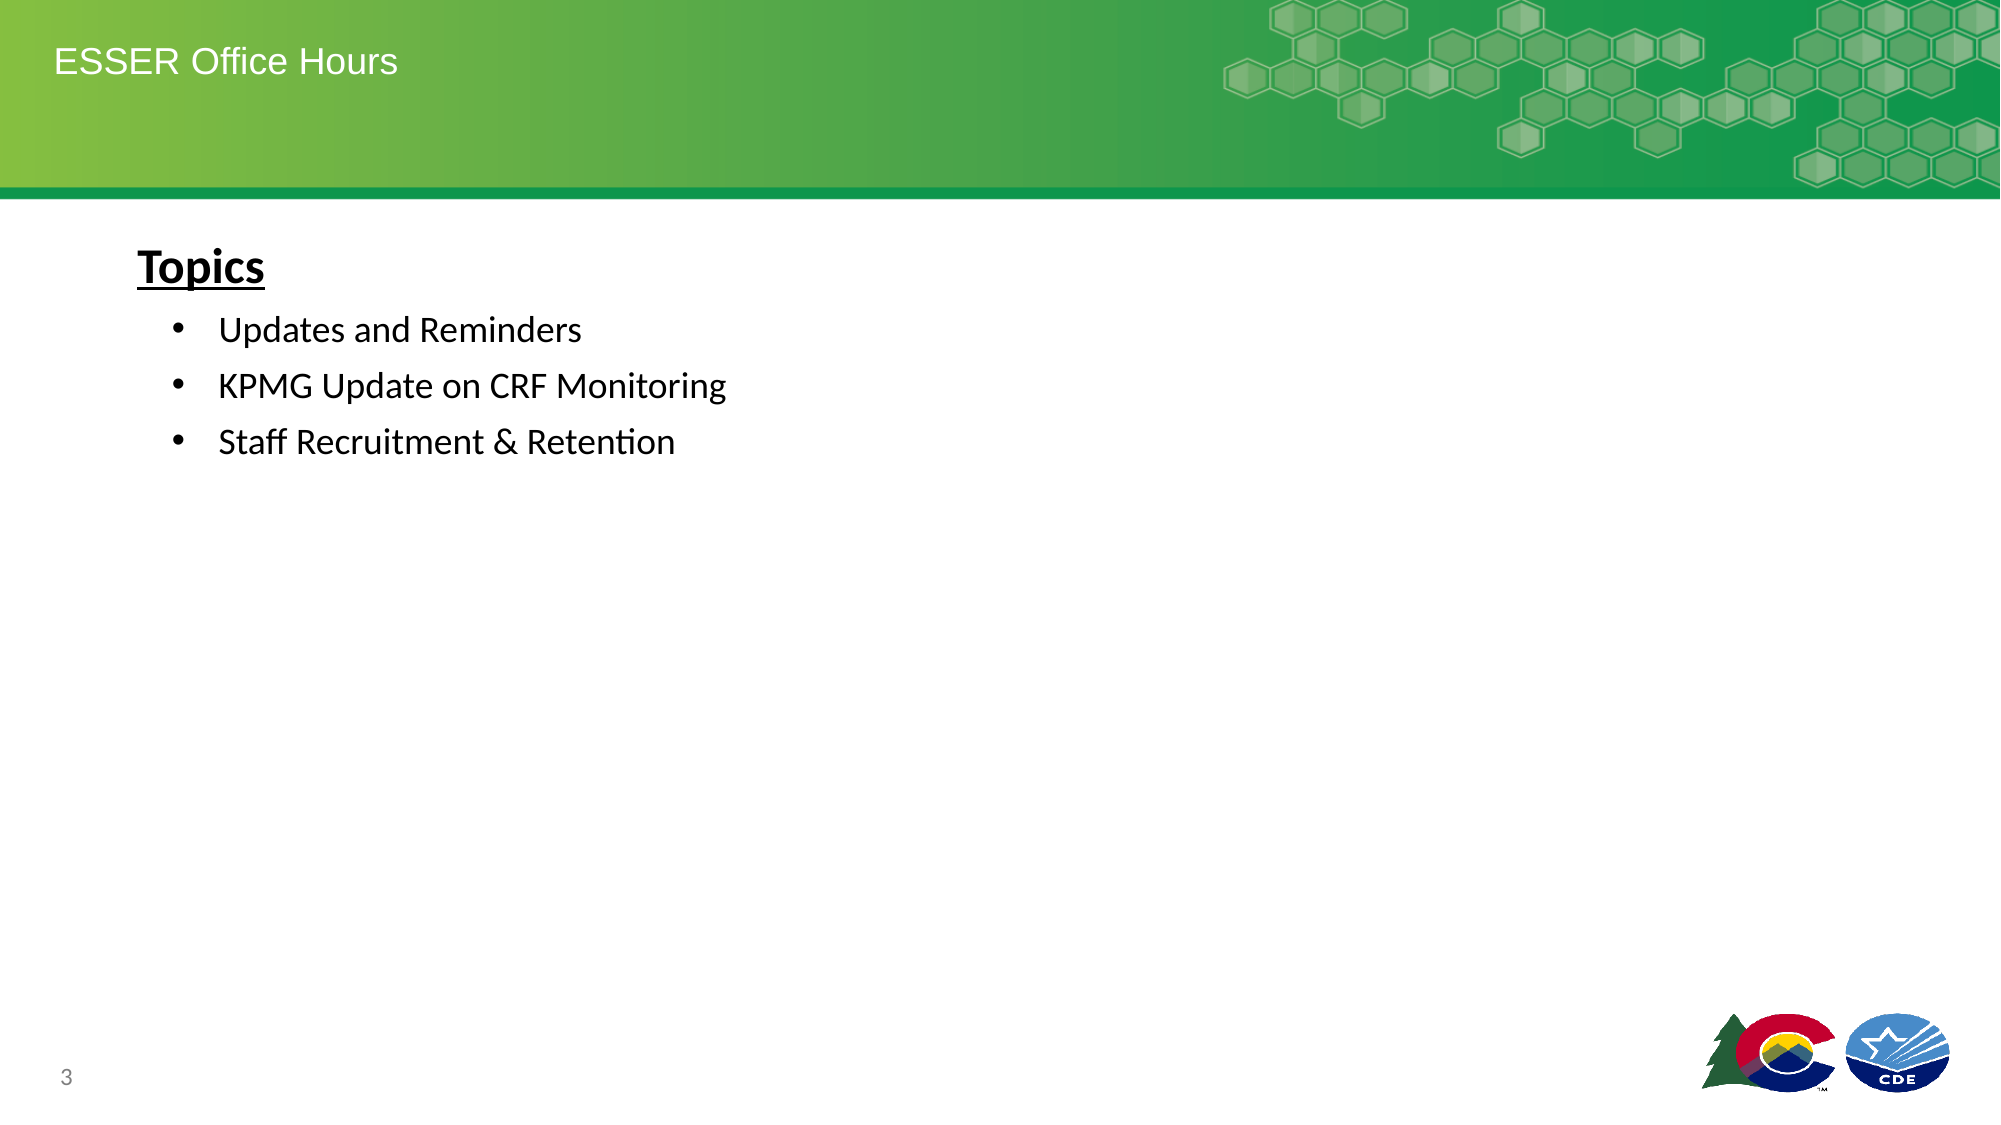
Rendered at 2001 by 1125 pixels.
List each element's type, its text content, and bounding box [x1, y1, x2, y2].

list Topics Updates and Reminders KPMG Update on CRF Monitoring Staff Recruitment & Retention [137, 239, 1863, 1002]
title ESSER Office Hours [53, 41, 1384, 166]
picture [0, 0, 2000, 200]
slide_number 3 [48, 1054, 499, 1115]
picture [1700, 1012, 1950, 1093]
